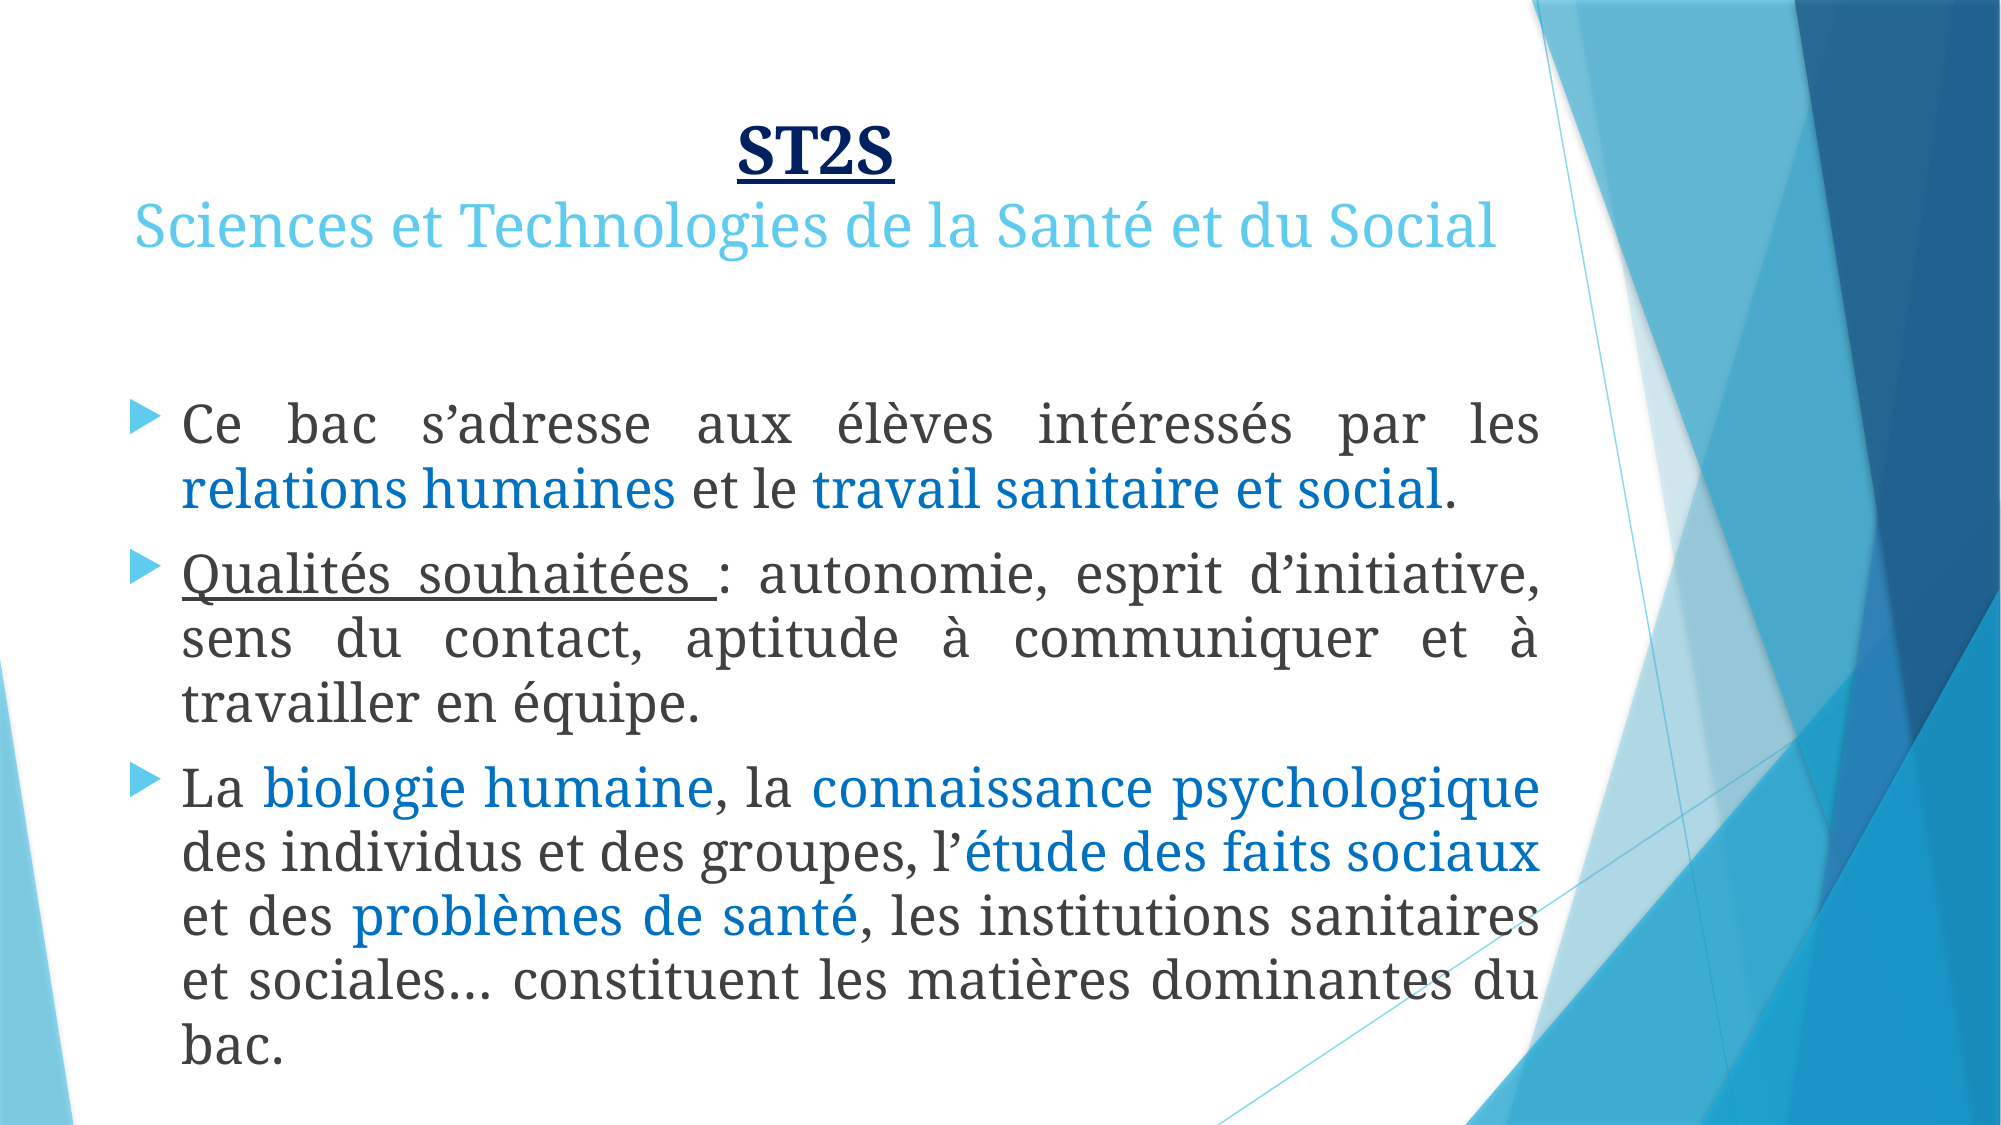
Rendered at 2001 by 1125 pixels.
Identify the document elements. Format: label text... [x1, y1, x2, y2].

title ST2S Sciences et Technologies de la Santé et du Social [111, 99, 1522, 317]
list Ce bac s’adresse aux élèves intéressés par les relations humaines et le travail sanitaire et social. Qualités souhaitées : autonomie, esprit d’initiative, sens du contact, aptitude à communiquer et à travailler en équipe. La biologie humaine, la connaissance psychologique des individus et des groupes, l’étude des faits sociaux et des problèmes de santé, les institutions sanitaires et sociales… constituent les matières dominantes du bac. [111, 382, 1557, 1087]
